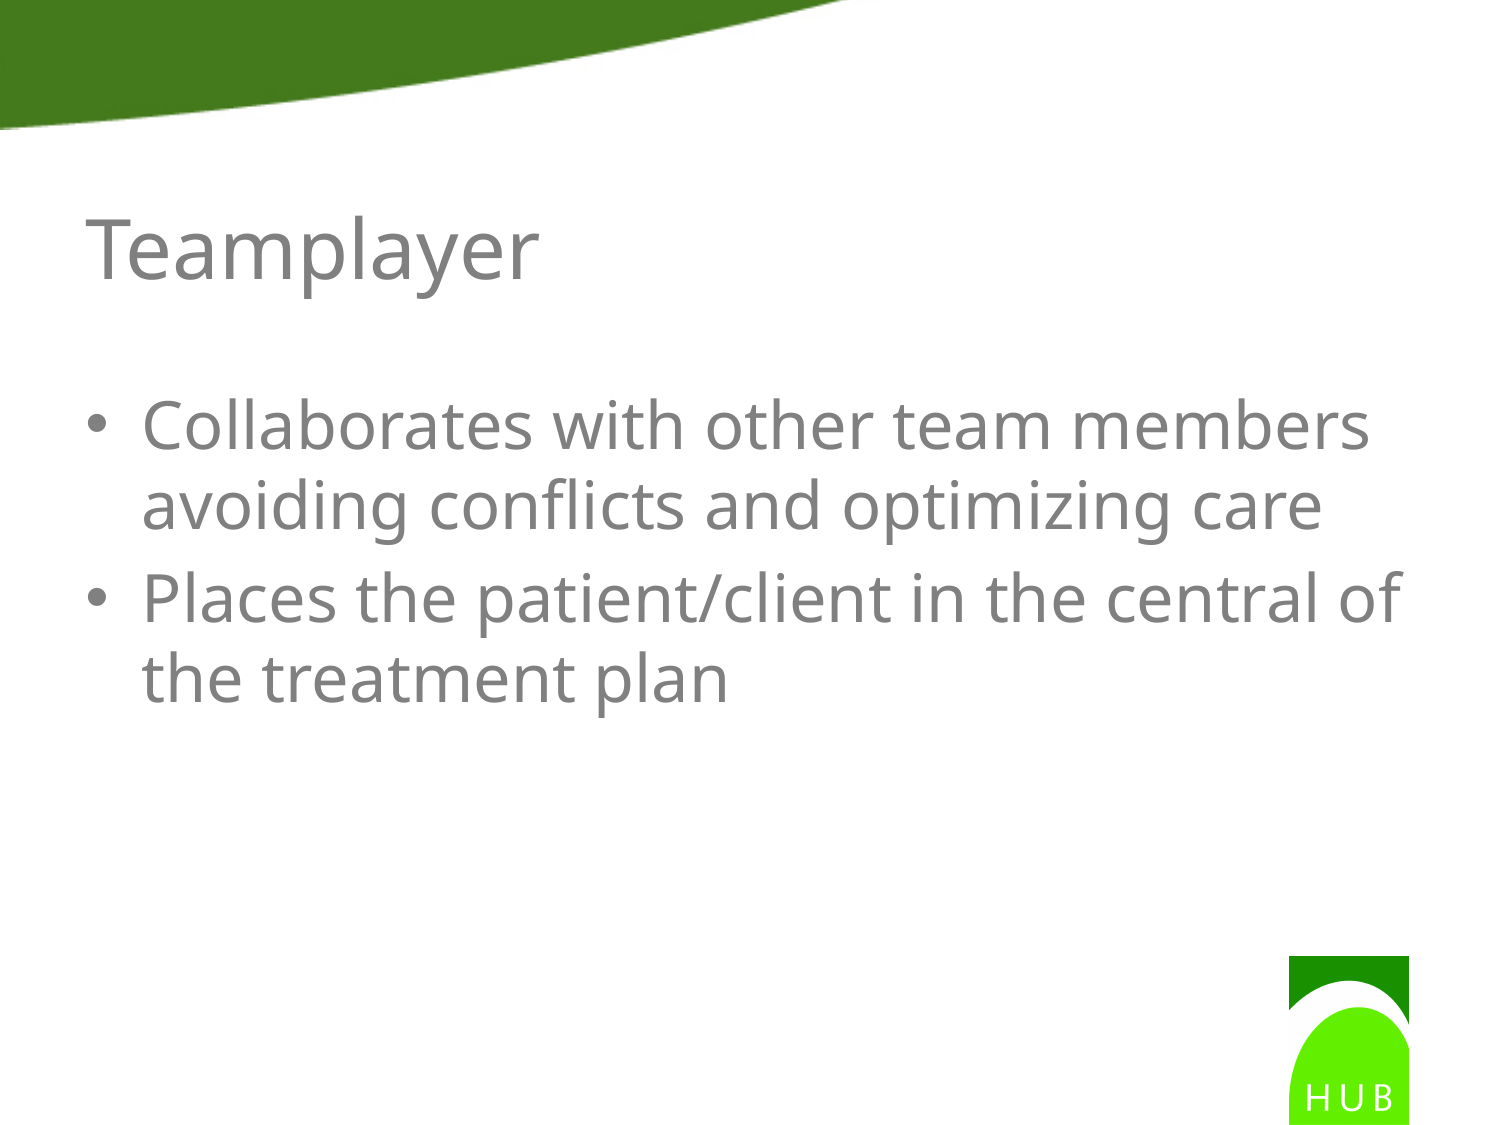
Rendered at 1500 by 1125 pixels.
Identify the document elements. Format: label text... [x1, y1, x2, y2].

picture [1289, 956, 1409, 1125]
title Teamplayer [70, 152, 1421, 340]
list Collaborates with other team members avoiding conflicts and optimizing care Places the patient/client in the central of the treatment plan [70, 375, 1421, 941]
picture [0, 0, 887, 130]
